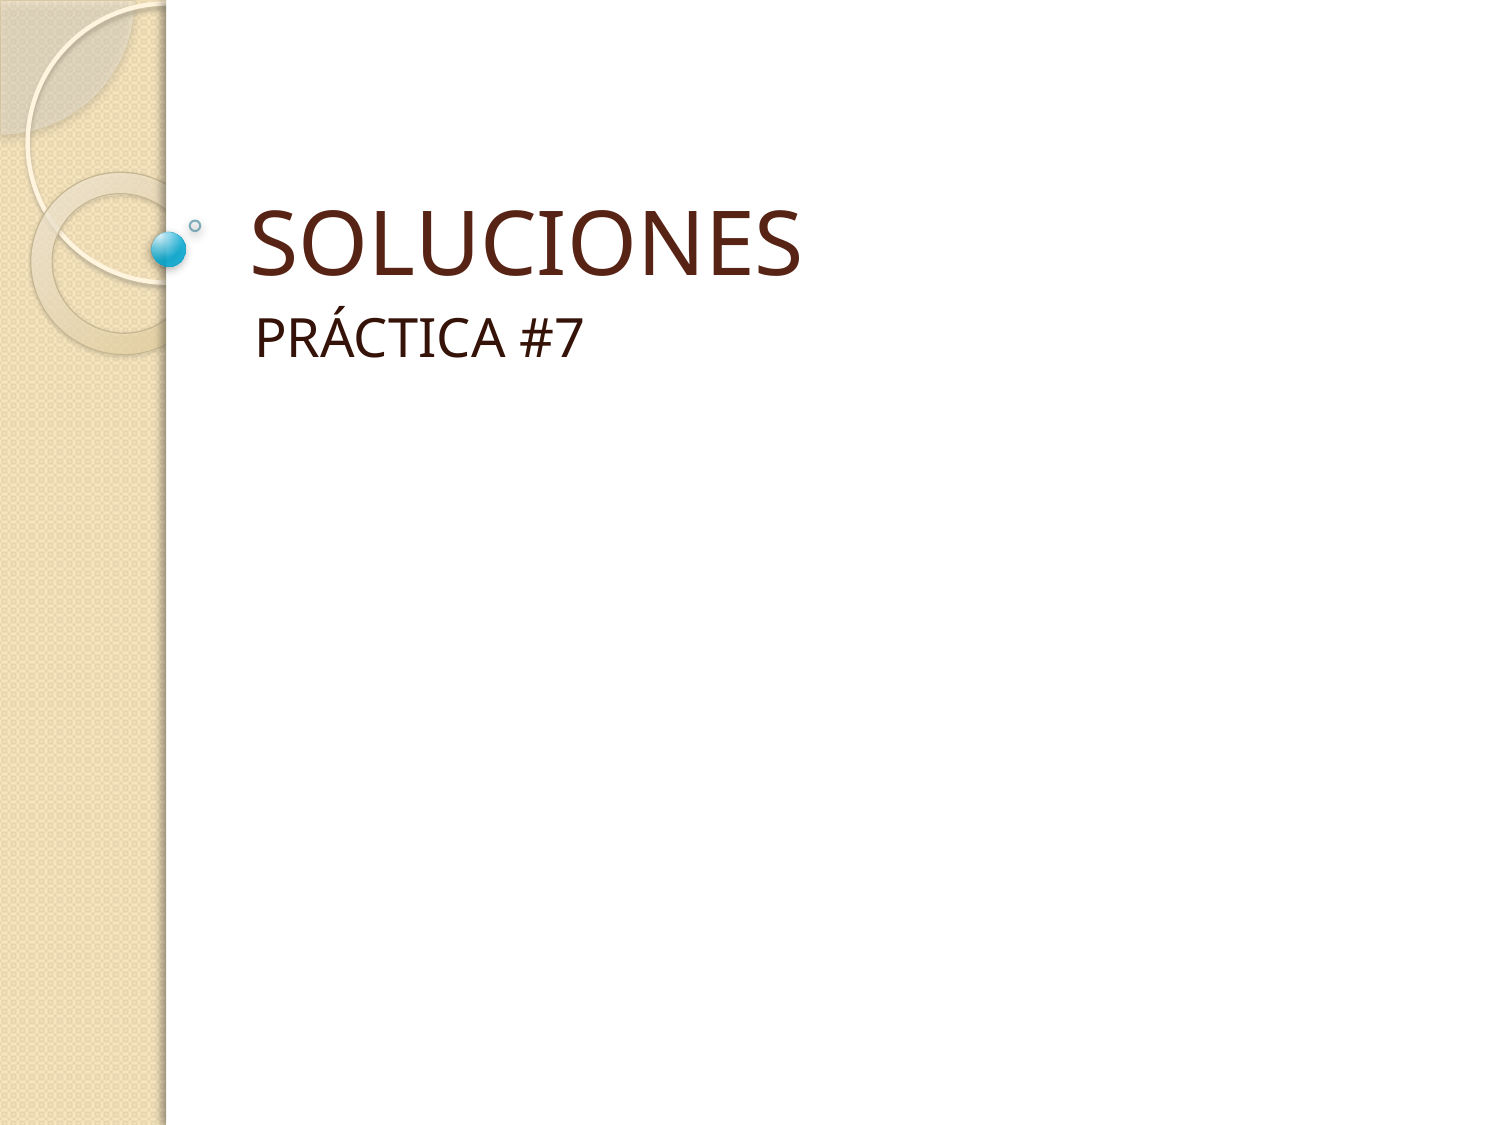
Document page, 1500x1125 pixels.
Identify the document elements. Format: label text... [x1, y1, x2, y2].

title SOLUCIONES [234, 59, 1450, 301]
subtitle PRÁCTICA #7 [234, 303, 1450, 591]
